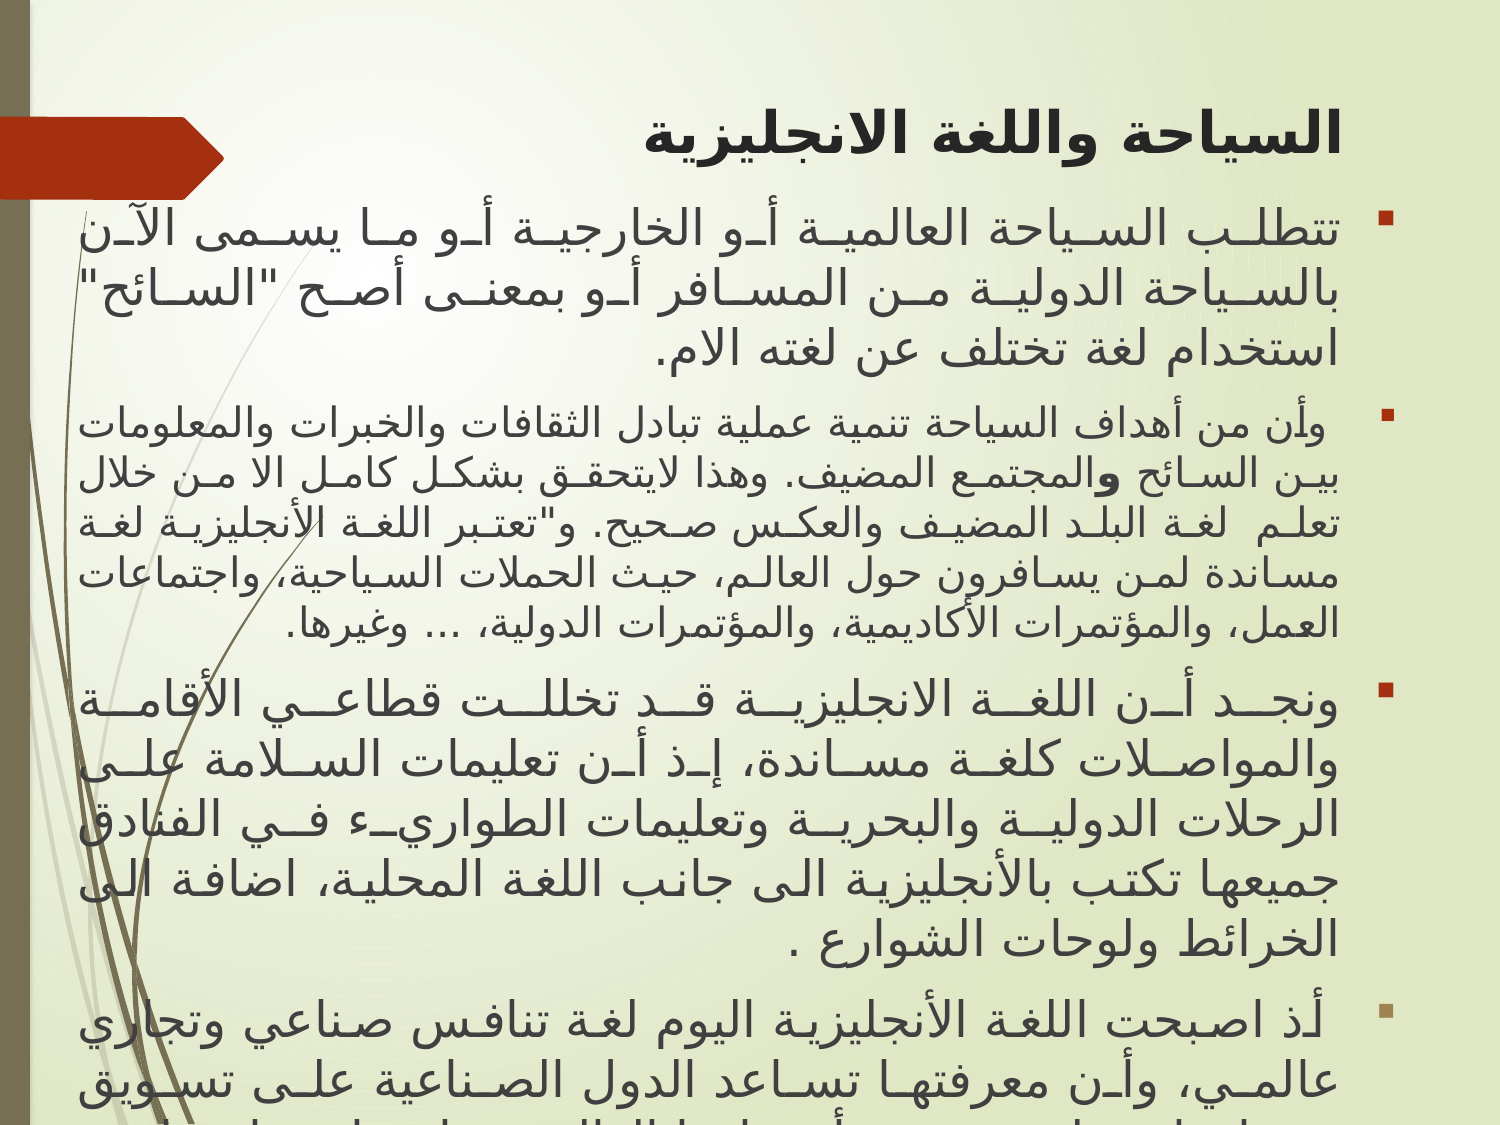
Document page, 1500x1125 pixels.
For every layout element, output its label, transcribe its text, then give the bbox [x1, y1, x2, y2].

list تتطلب السياحة العالمية أو الخارجية أو ما يسمى الآن بالسياحة الدولية من المسافر أو بمعنى أصح "السائح" استخدام لغة تختلف عن لغته الام. وأن من أهداف السياحة تنمية عملية تبادل الثقافات والخبرات والمعلومات بين السائح والمجتمع المضيف. وهذا لايتحقق بشكل كامل الا من خلال تعلم لغة البلد المضيف والعكس صحيح. و"تعتبر اللغة الأنجليزية لغة مساندة لمن يسافرون حول العالم، حيث الحملات السياحية، واجتماعات العمل، والمؤتمرات الأكاديمية، والمؤتمرات الدولية، ... وغيرها. ونجد أن اللغة الانجليزية قد تخللت قطاعي الأقامة والمواصلات كلغة مساندة، إذ أن تعليمات السلامة على الرحلات الدولية والبحرية وتعليمات الطواريء في الفنادق جميعها تكتب بالأنجليزية الى جانب اللغة المحلية، اضافة الى الخرائط ولوحات الشوارع . أذ اصبحت اللغة الأنجليزية اليوم لغة تنافس صناعي وتجاري عالمي، وأن معرفتها تساعد الدول الصناعية على تسويق منتجاتها، وعلى توسيع أسواقها العالمية وازدهار تجارتها مع البلدان الأخرى. وأن السياحة عبارة عن صناعة بل من أكثر الصناعات نموا ورسوخا، اذ تطور سوقها في السنوات الاخيرة ليكون في مقدمة القطاعات الاقتصادية المؤثرة في العالم . [62, 187, 1413, 1125]
title السياحة واللغة الانجليزية [50, 87, 1400, 213]
